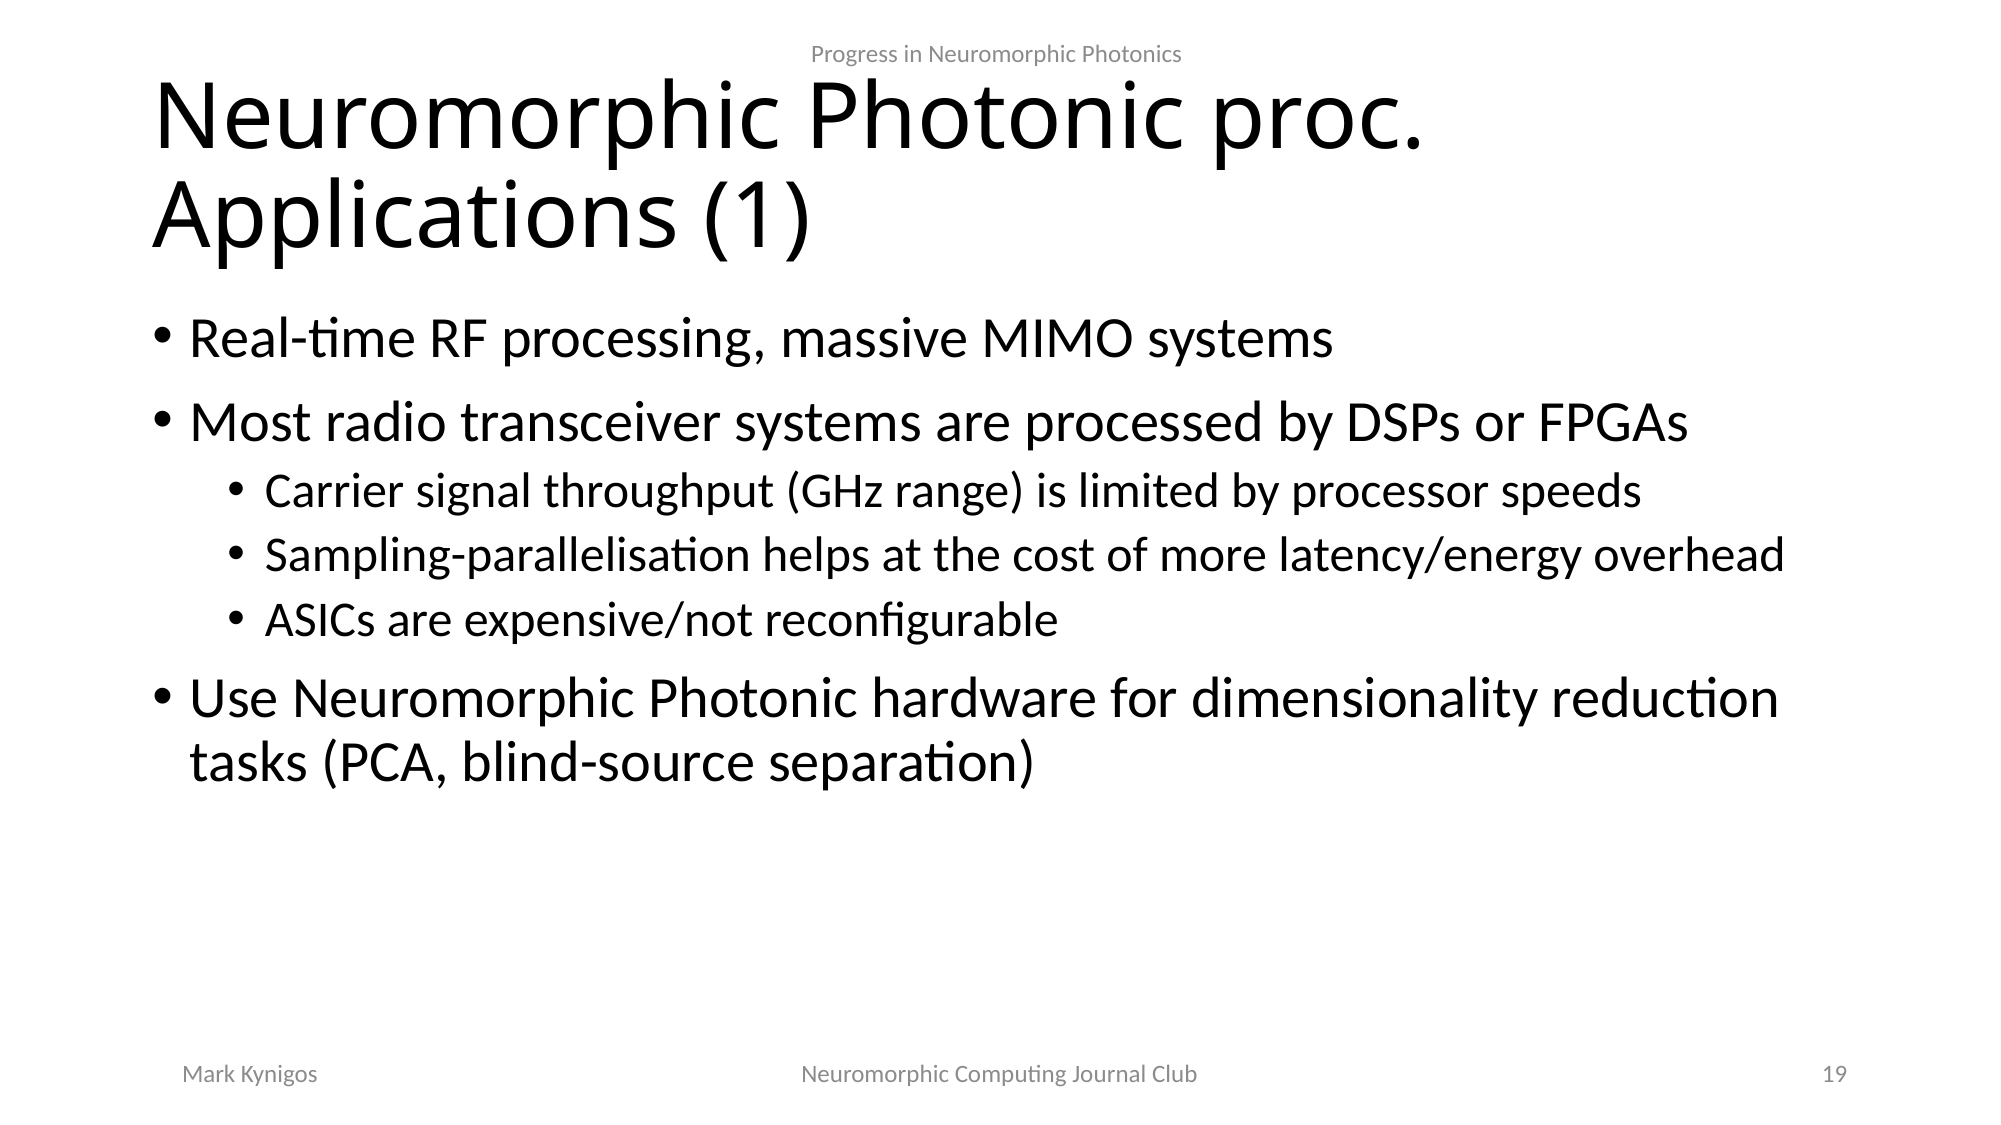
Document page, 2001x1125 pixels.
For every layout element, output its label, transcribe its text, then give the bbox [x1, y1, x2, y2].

list Real-time RF processing, massive MIMO systems Most radio transceiver systems are processed by DSPs or FPGAs Carrier signal throughput (GHz range) is limited by processor speeds Sampling-parallelisation helps at the cost of more latency/energy overhead ASICs are expensive/not reconfigurable Use Neuromorphic Photonic hardware for dimensionality reduction tasks (PCA, blind-source separation) [137, 299, 1863, 1014]
text_box Mark Kynigos [68, 1042, 432, 1103]
text_box Progress in Neuromorphic Photonics [662, 22, 1338, 83]
footer Neuromorphic Computing Journal Club [662, 1042, 1338, 1103]
title Neuromorphic Photonic proc. Applications (1) [137, 59, 1863, 278]
slide_number 19 [1412, 1042, 1863, 1103]
